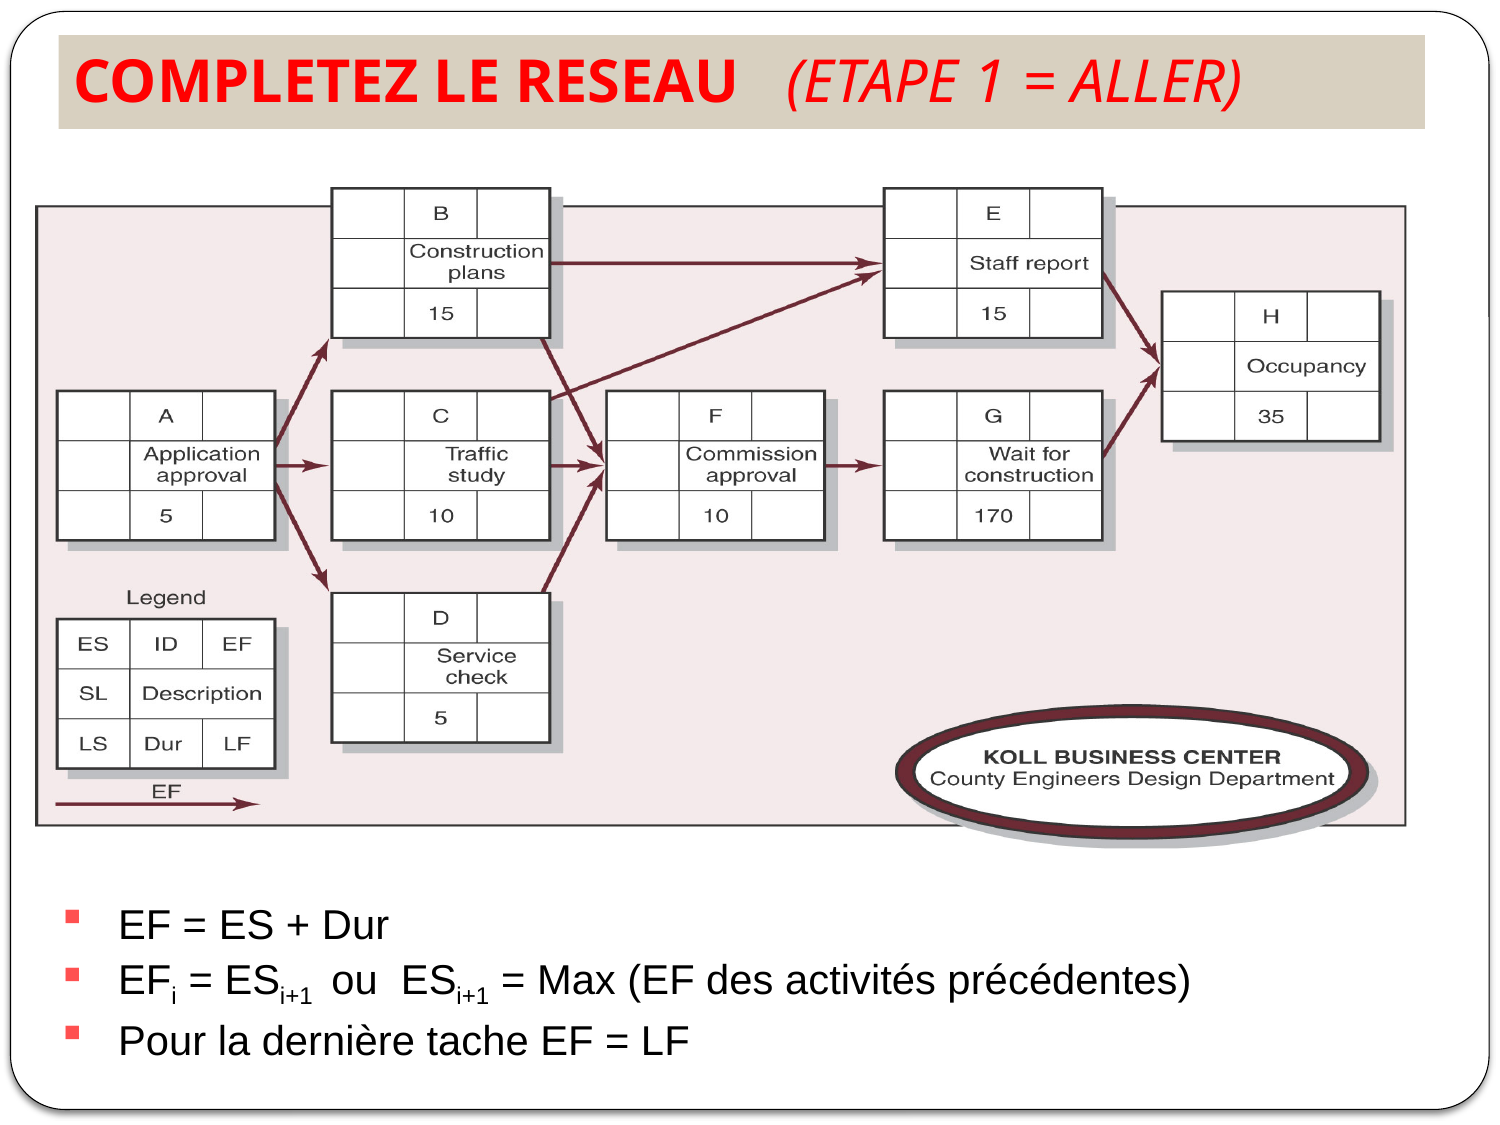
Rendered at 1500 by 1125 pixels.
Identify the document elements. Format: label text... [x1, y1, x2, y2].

title COMPLETEZ LE RESEAU (ETAPE 1 = ALLER) [58, 35, 1425, 129]
text_box EF = ES + Dur EFi = ESi+1 ou ESi+1 = Max (EF des activités précédentes) Pour la dernière tache EF = LF [46, 890, 1442, 1125]
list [34, 187, 1407, 849]
